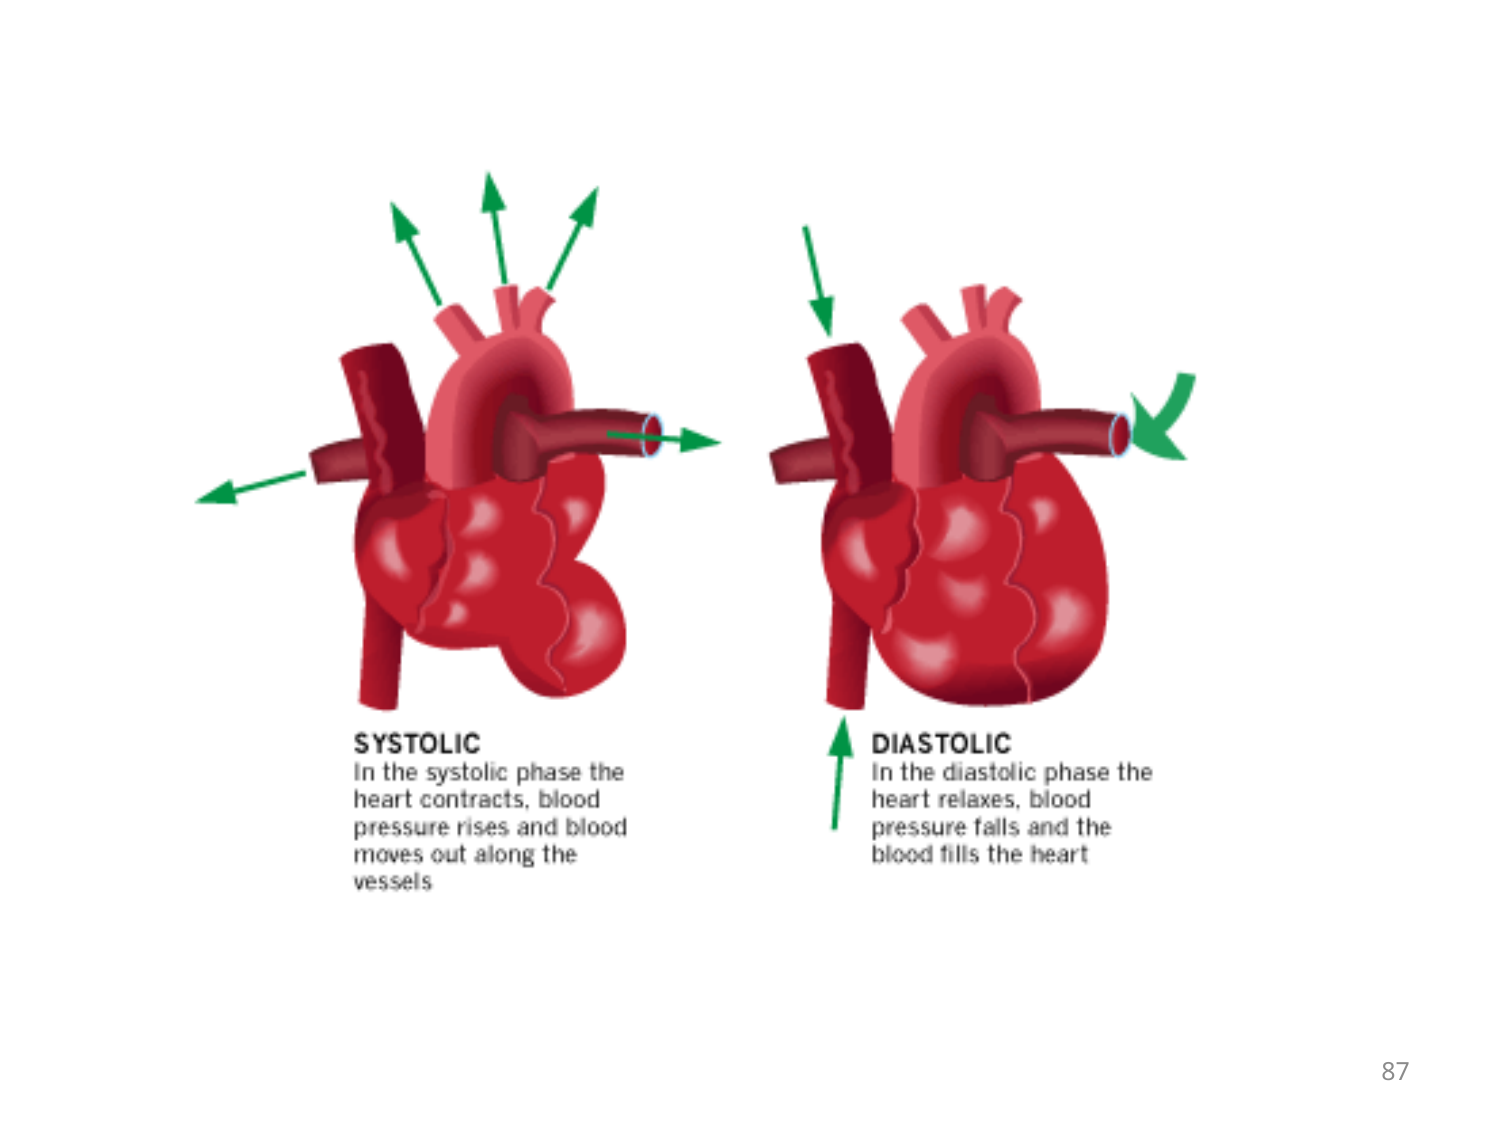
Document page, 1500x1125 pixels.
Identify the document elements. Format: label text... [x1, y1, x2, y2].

picture [174, 149, 1210, 917]
slide_number 87 [1074, 1042, 1425, 1103]
